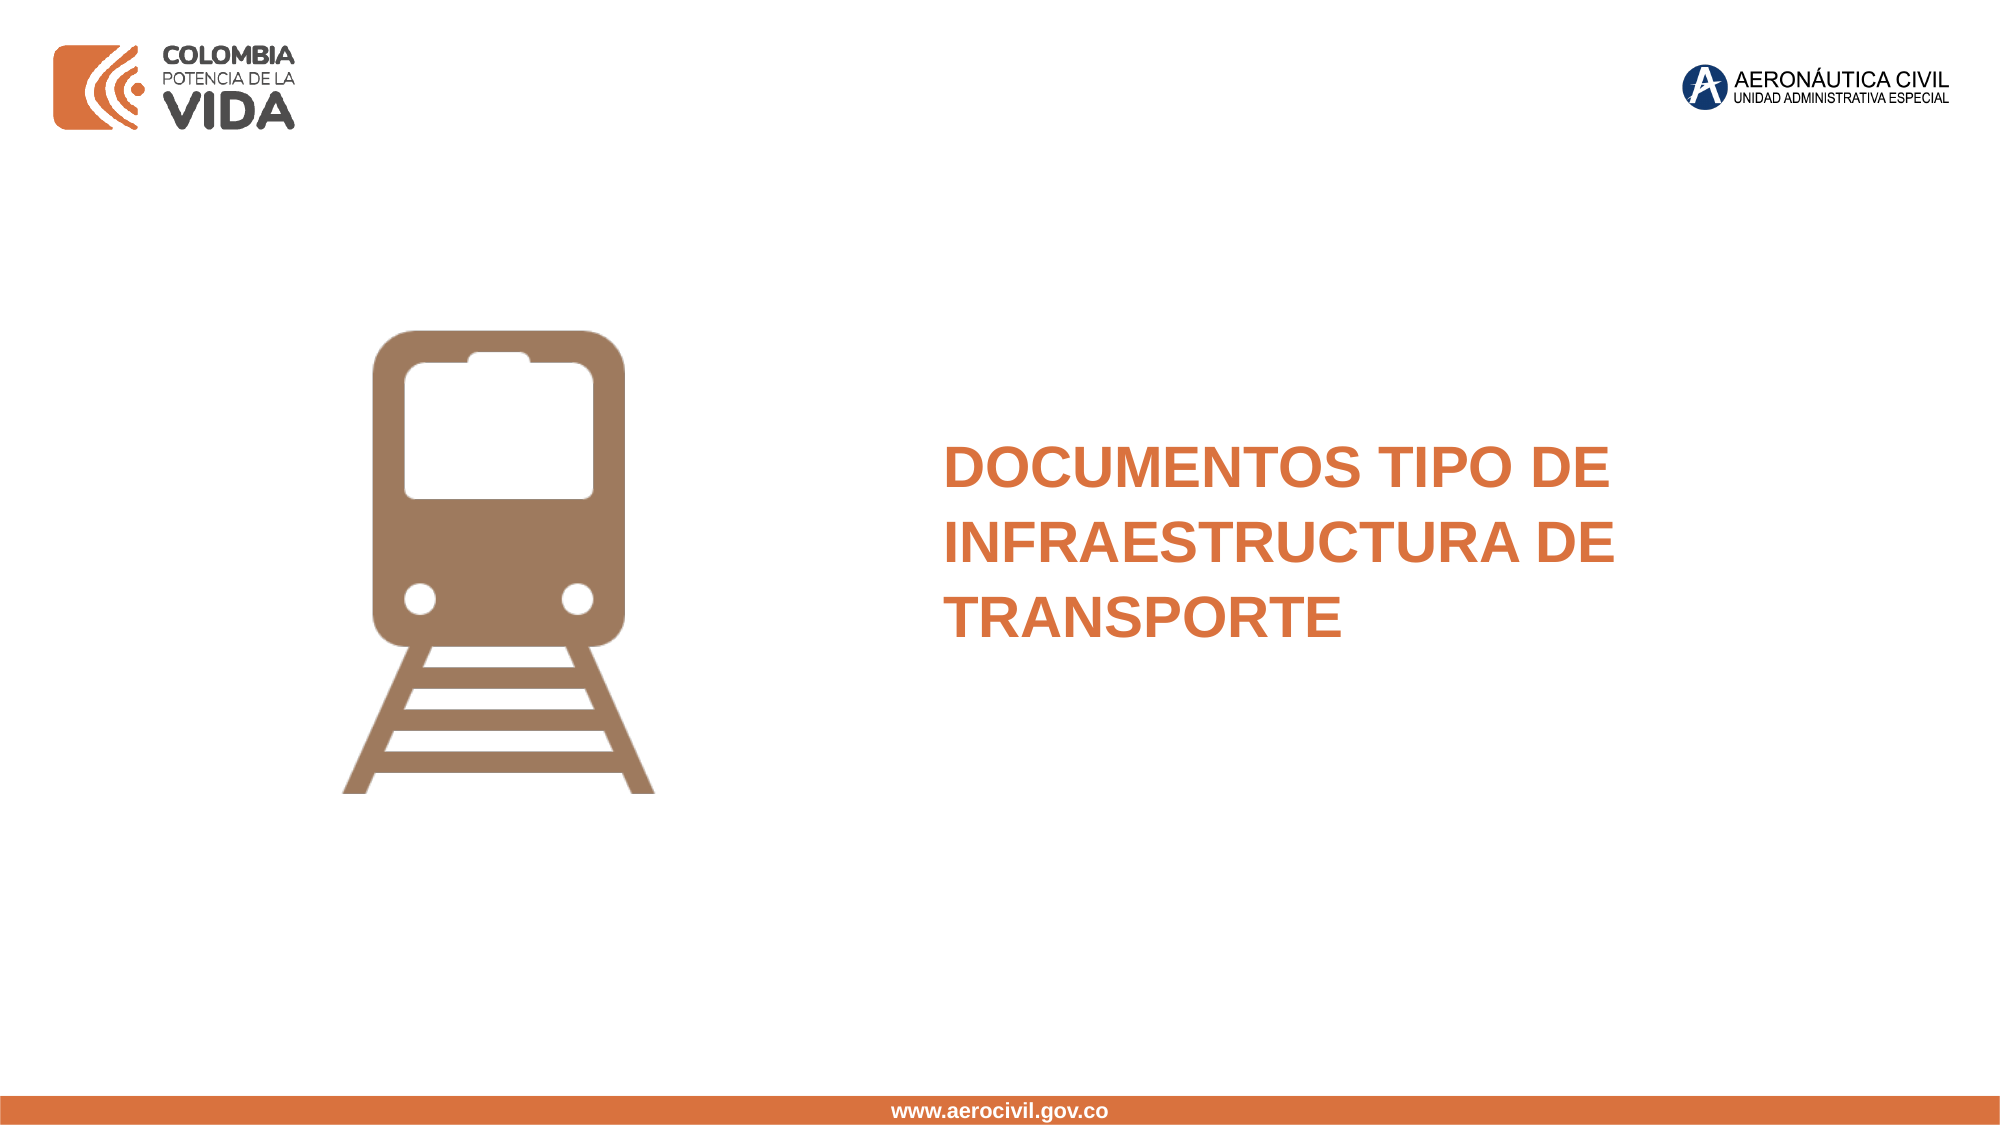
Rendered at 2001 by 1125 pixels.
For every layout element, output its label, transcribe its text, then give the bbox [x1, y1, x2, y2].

picture [0, 0, 2000, 1125]
text_box Documentos tipo de infraestructura de transporte [943, 409, 1683, 649]
